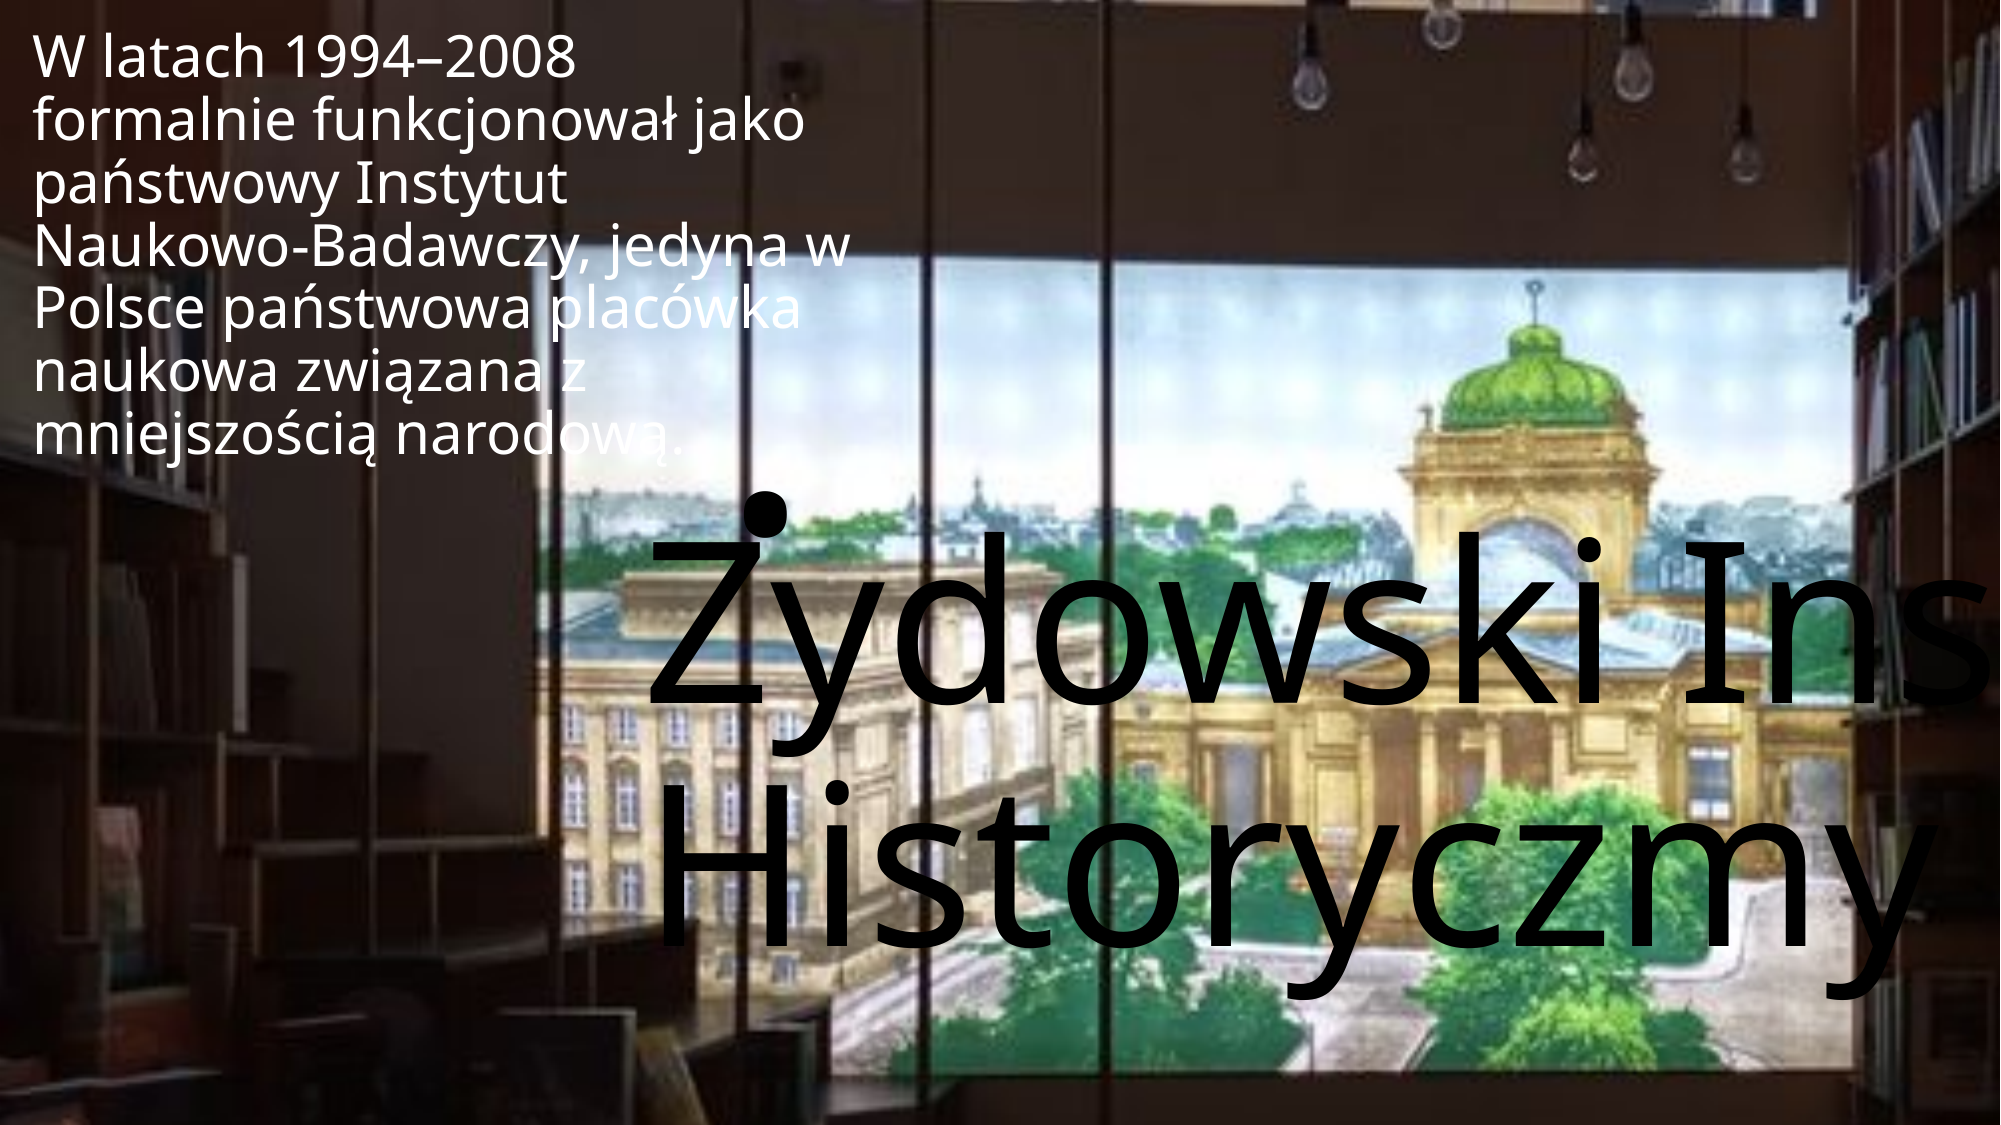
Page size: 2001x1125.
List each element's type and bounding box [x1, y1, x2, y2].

list [0, 0, 2000, 1125]
